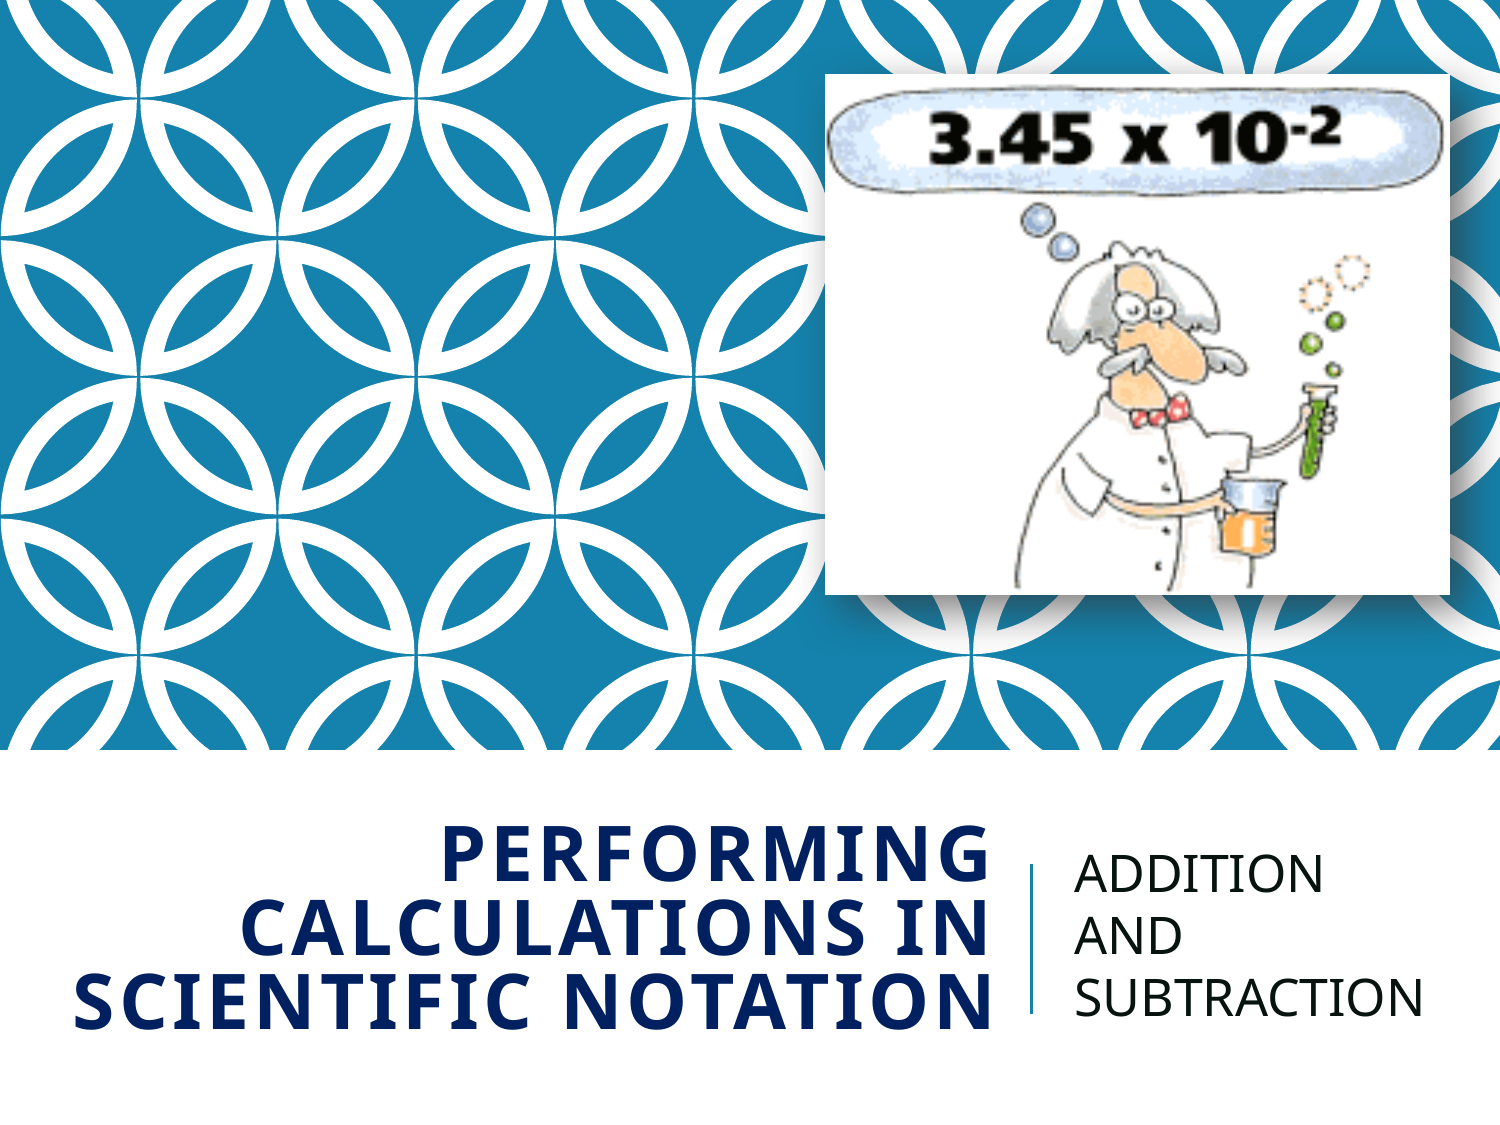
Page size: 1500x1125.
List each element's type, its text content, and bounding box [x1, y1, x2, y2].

title PERFORMING CALCULATIONS IN SCIENTIFIC NOTATION [56, 813, 1013, 1054]
picture [824, 74, 1451, 595]
subtitle ADDITION AND SUBTRACTION [1059, 813, 1454, 1054]
